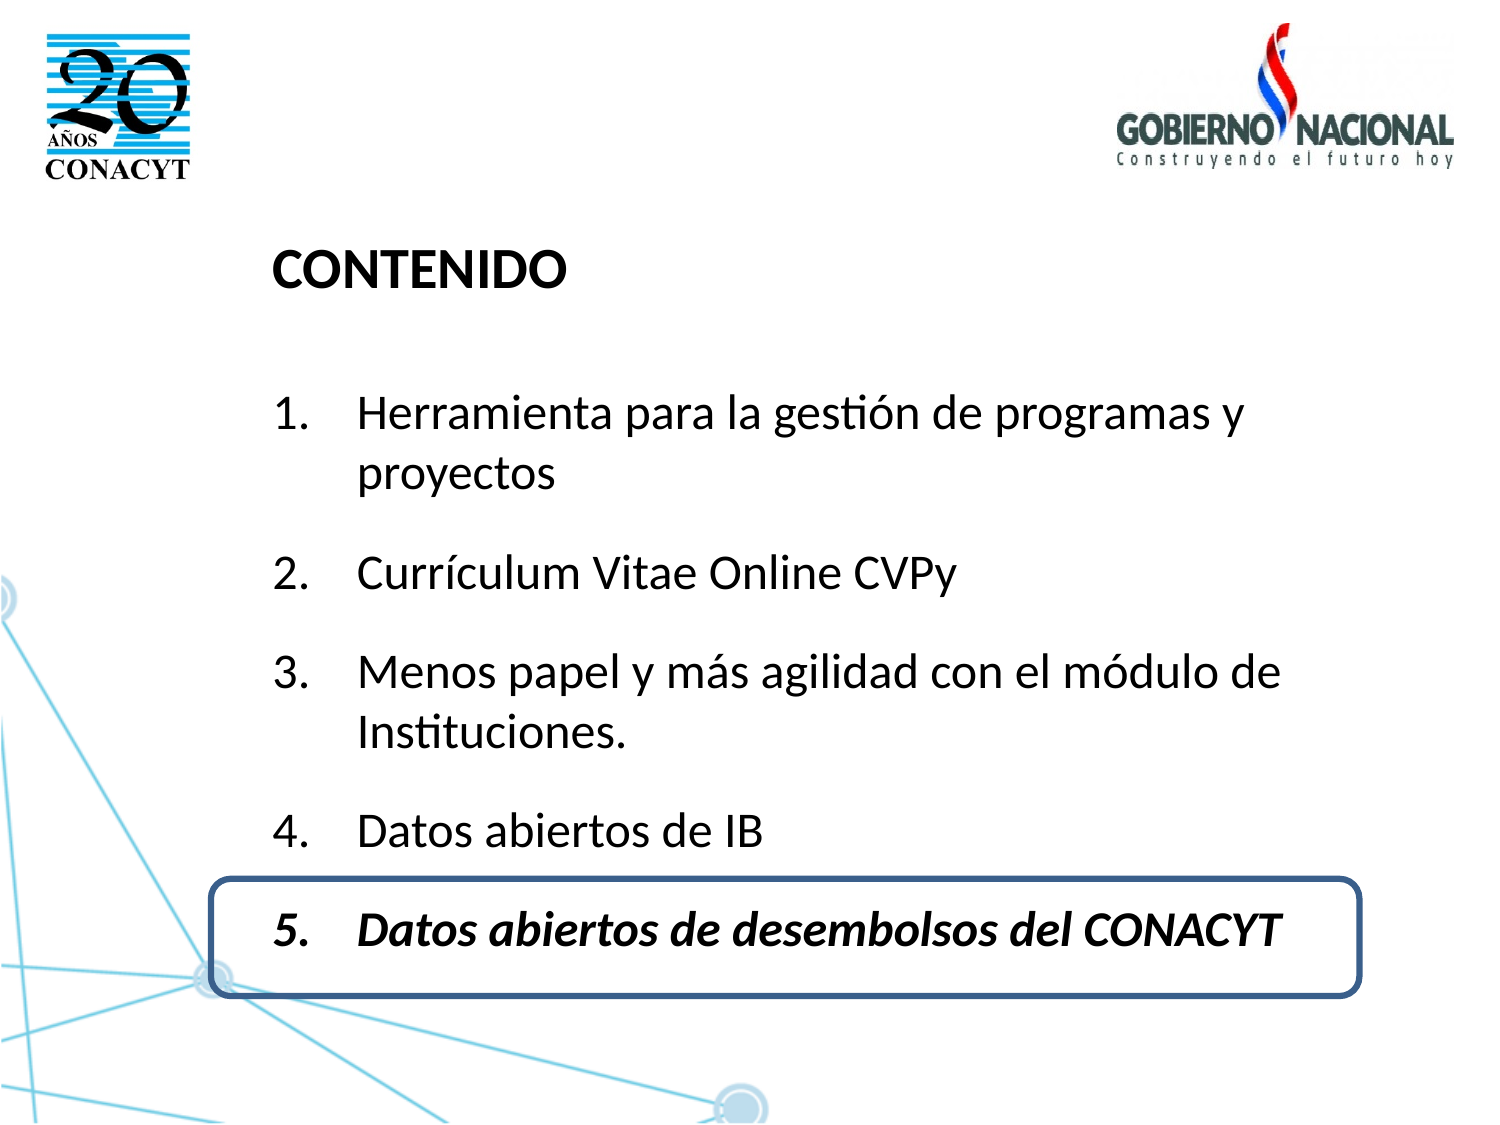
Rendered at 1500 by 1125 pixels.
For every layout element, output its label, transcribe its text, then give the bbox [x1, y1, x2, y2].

picture [34, 23, 200, 188]
text_box CONTENIDO Herramienta para la gestión de programas y proyectos Currículum Vitae Online CVPy Menos papel y más agilidad con el módulo de Instituciones. Datos abiertos de IB Datos abiertos de desembolsos del CONACYT [257, 222, 1430, 382]
picture [0, 384, 1500, 1125]
picture [1117, 23, 1454, 169]
